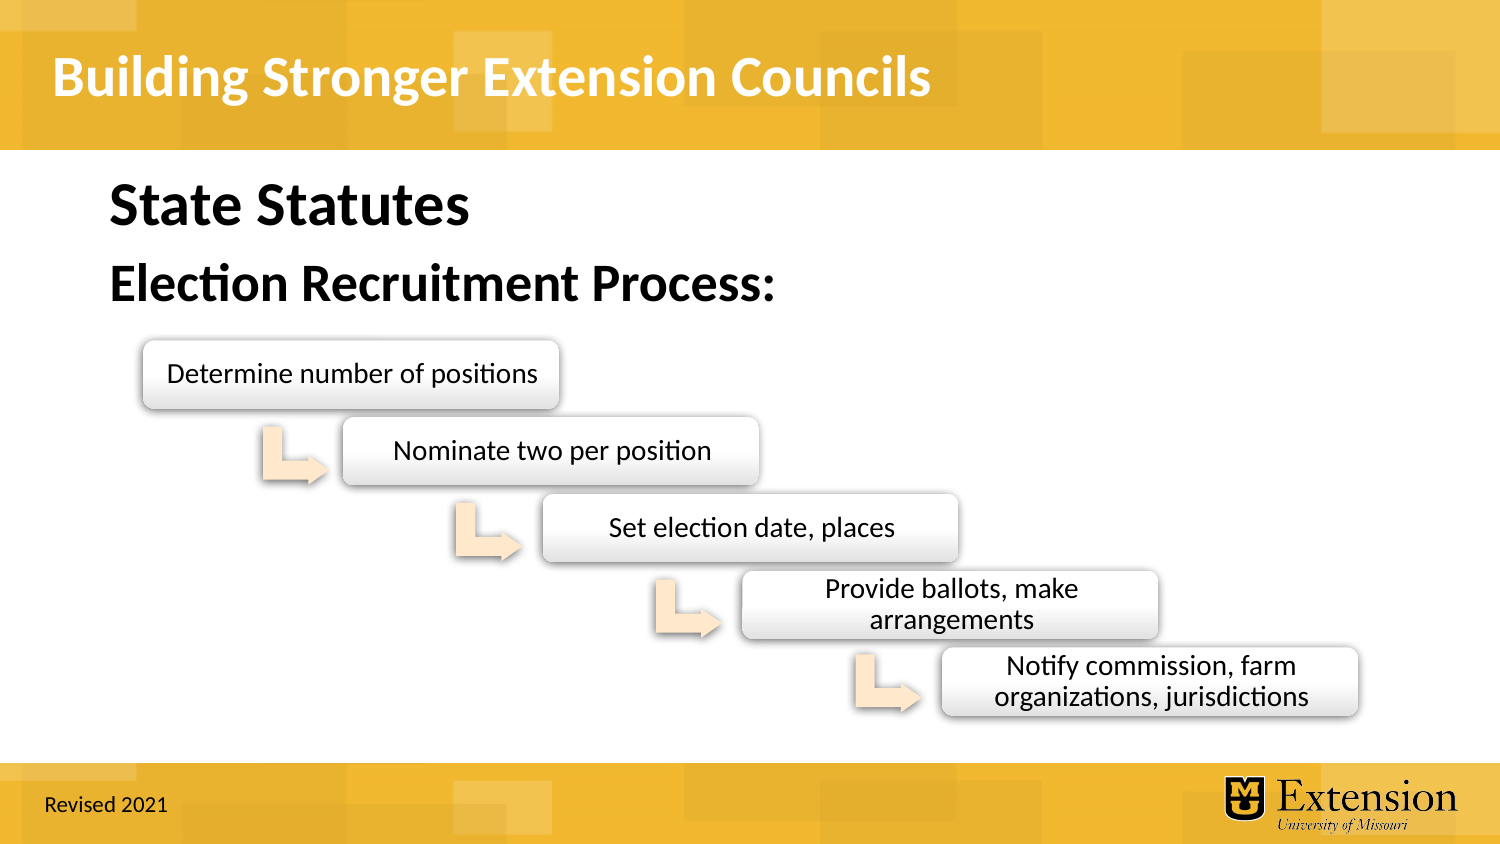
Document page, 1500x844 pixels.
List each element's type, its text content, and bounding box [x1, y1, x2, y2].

list State Statutes Election Recruitment Process: [94, 164, 1392, 748]
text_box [142, 308, 1359, 748]
picture [0, 762, 1500, 844]
picture [0, 0, 1500, 150]
